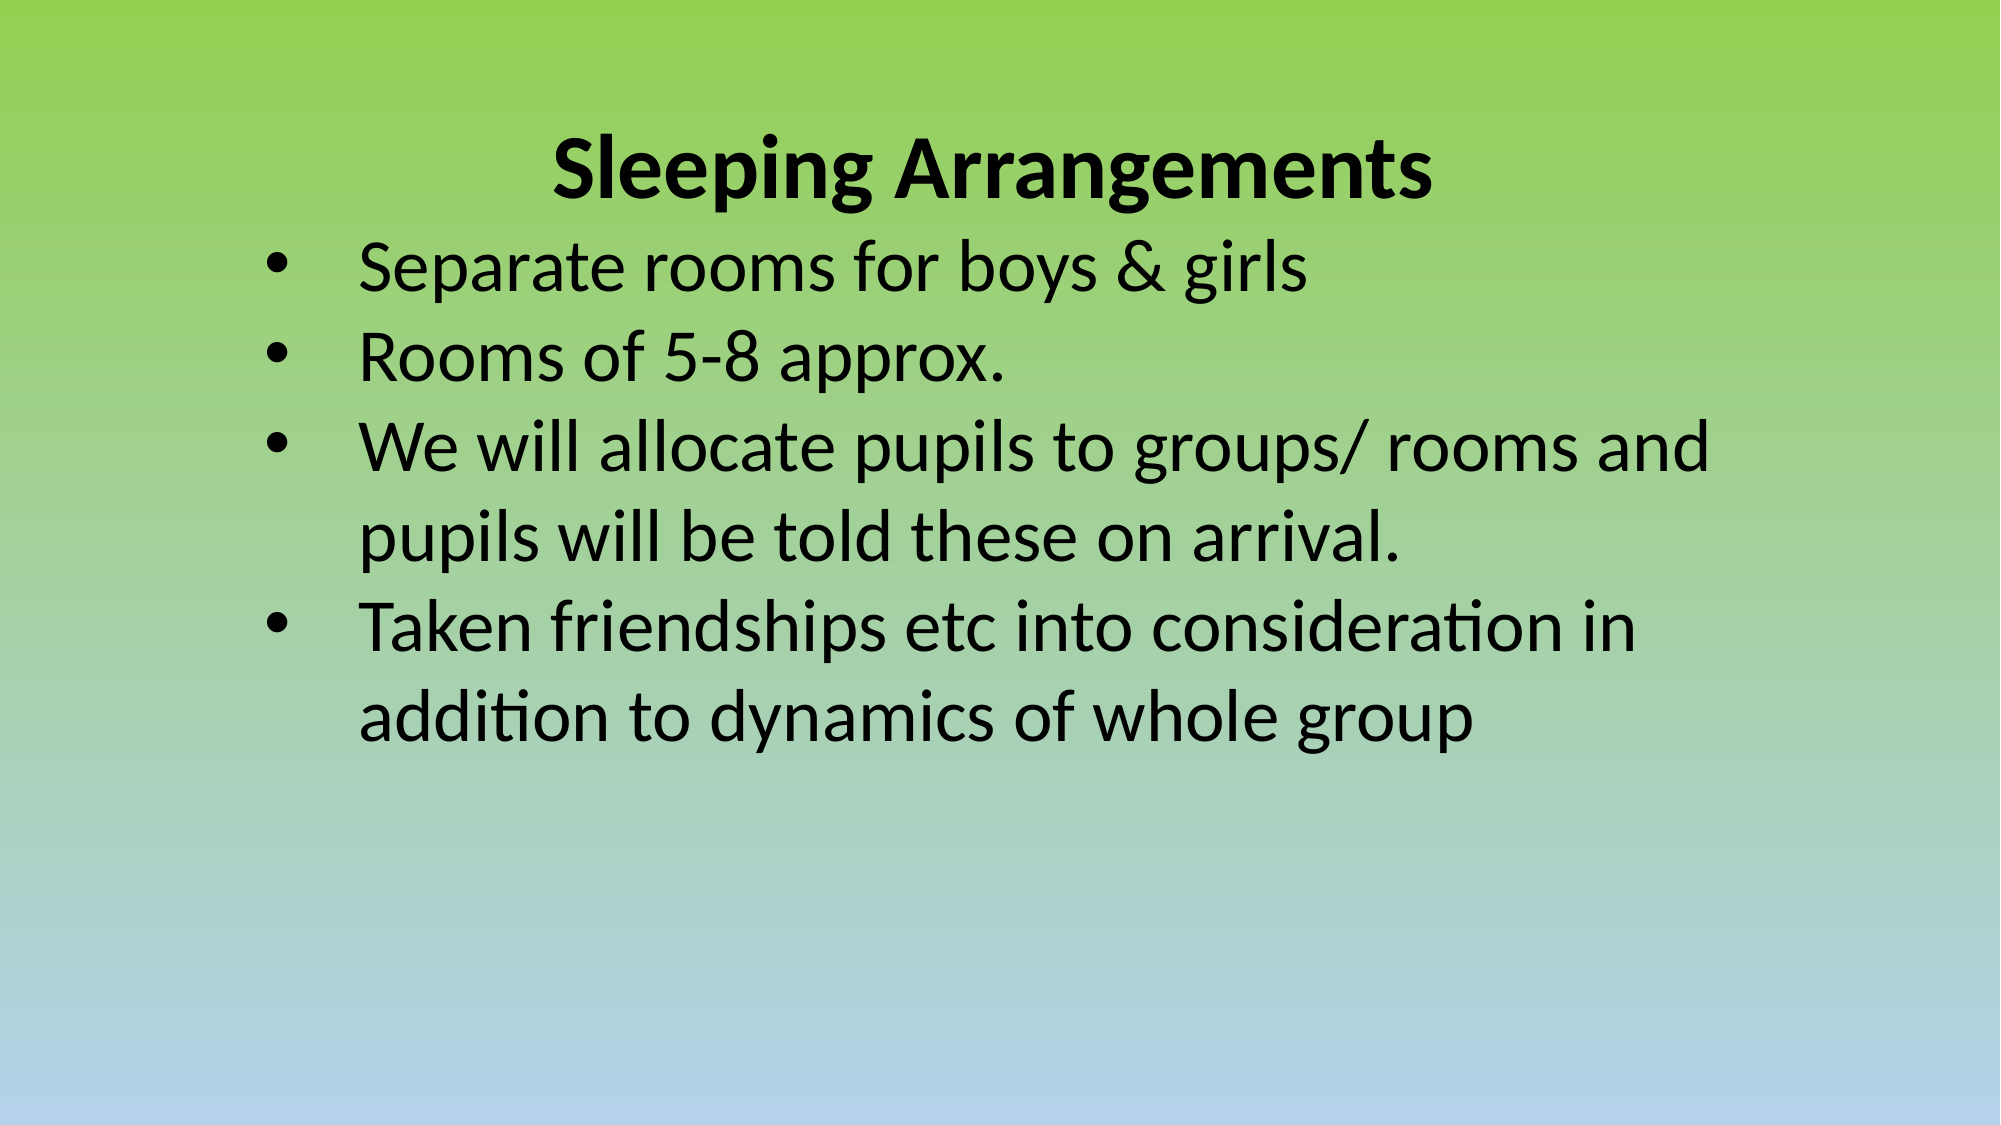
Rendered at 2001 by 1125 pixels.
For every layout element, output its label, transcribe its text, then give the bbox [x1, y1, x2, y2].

text_box Sleeping Arrangements Separate rooms for boys & girls Rooms of 5-8 approx. We will allocate pupils to groups/ rooms and pupils will be told these on arrival. Taken friendships etc into consideration in addition to dynamics of whole group [249, 99, 1738, 855]
title [249, 184, 1750, 1096]
